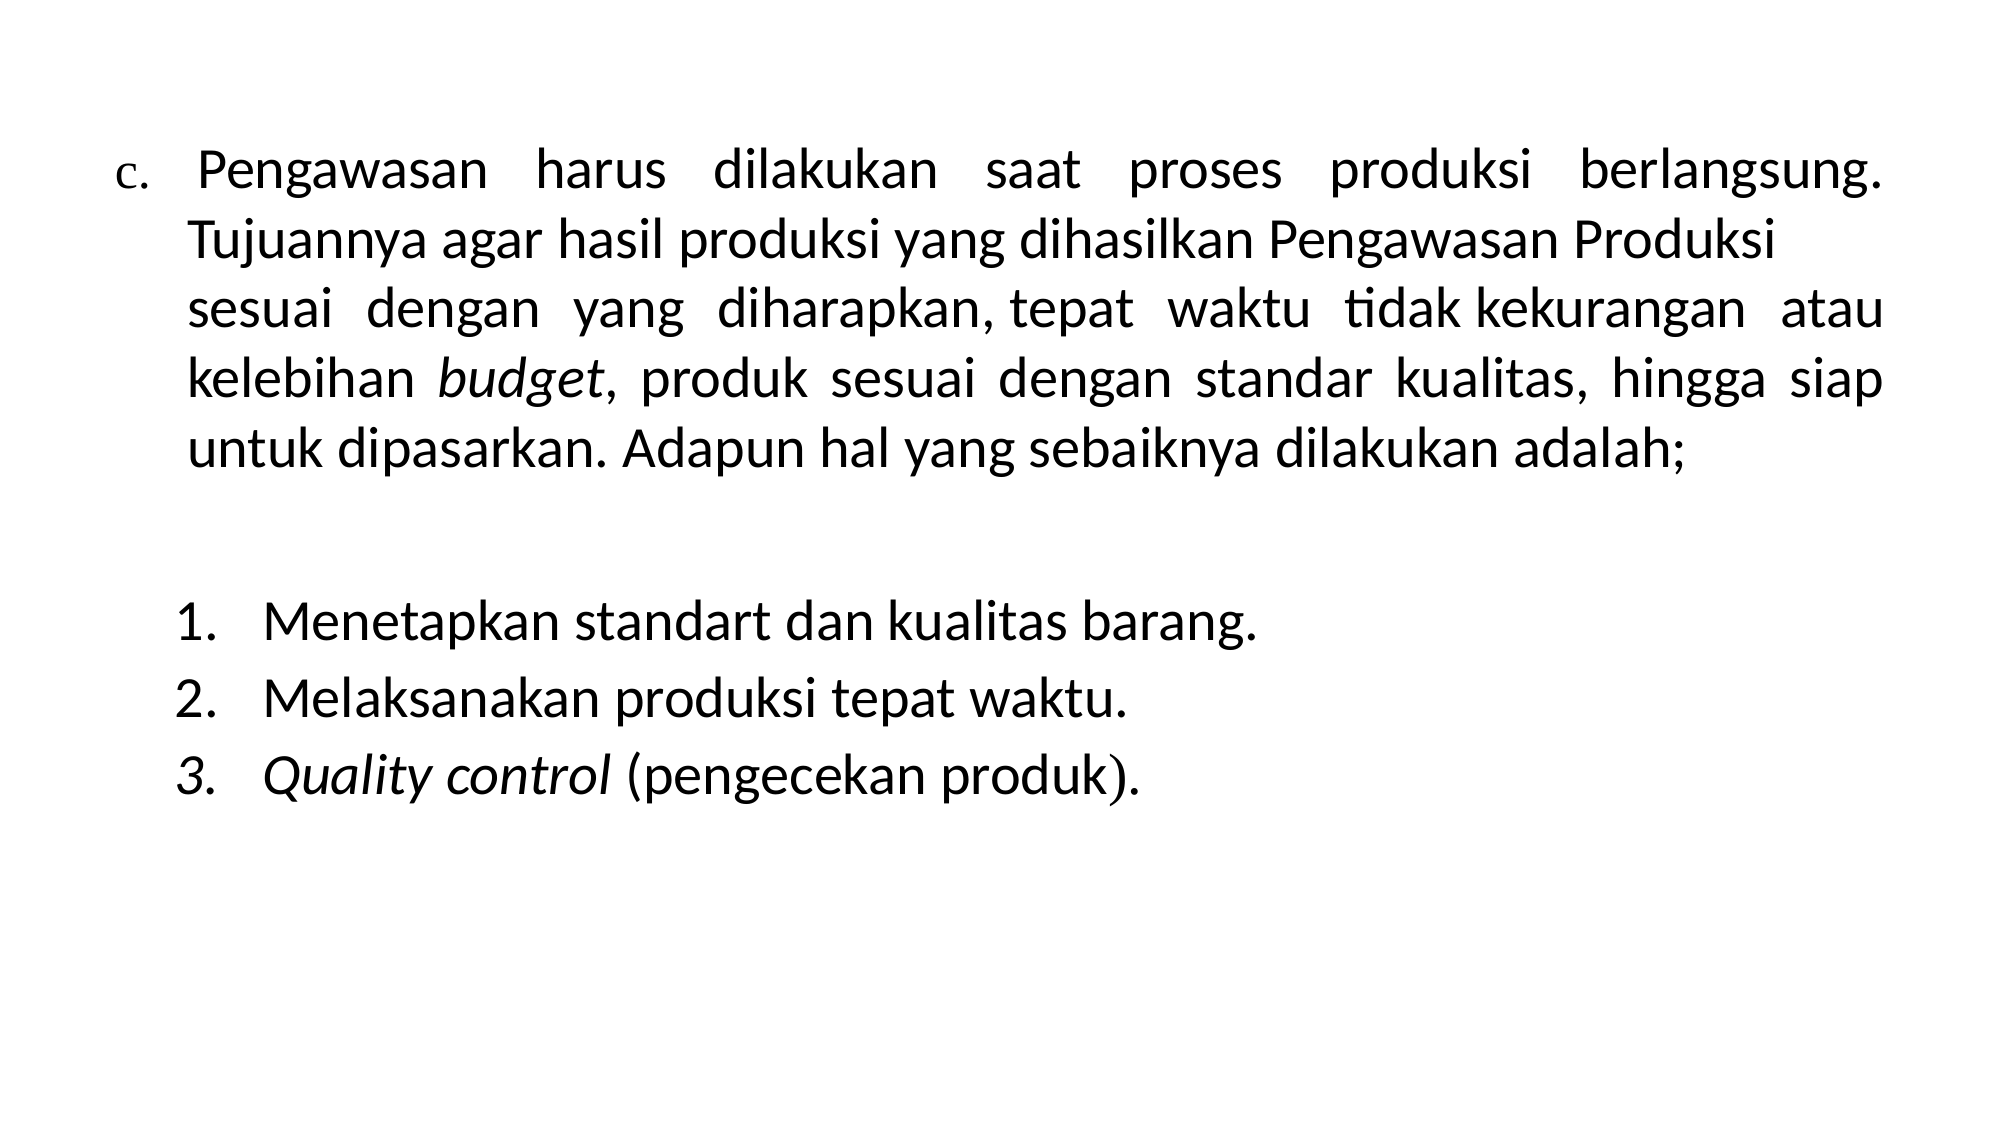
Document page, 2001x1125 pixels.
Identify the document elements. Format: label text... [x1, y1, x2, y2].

list c. Pengawasan harus dilakukan saat proses produksi berlangsung. Tujuannya agar hasil produksi yang dihasilkan Pengawasan Produksi sesuai dengan yang diharapkan, tepat waktu tidak kekurangan atau kelebihan budget, produk sesuai dengan standar kualitas, hingga siap untuk dipasarkan. Adapun hal yang sebaiknya dilakukan adalah; Menetapkan standart dan kualitas barang. Melaksanakan produksi tepat waktu. Quality control (pengecekan produk). [99, 122, 1900, 1005]
